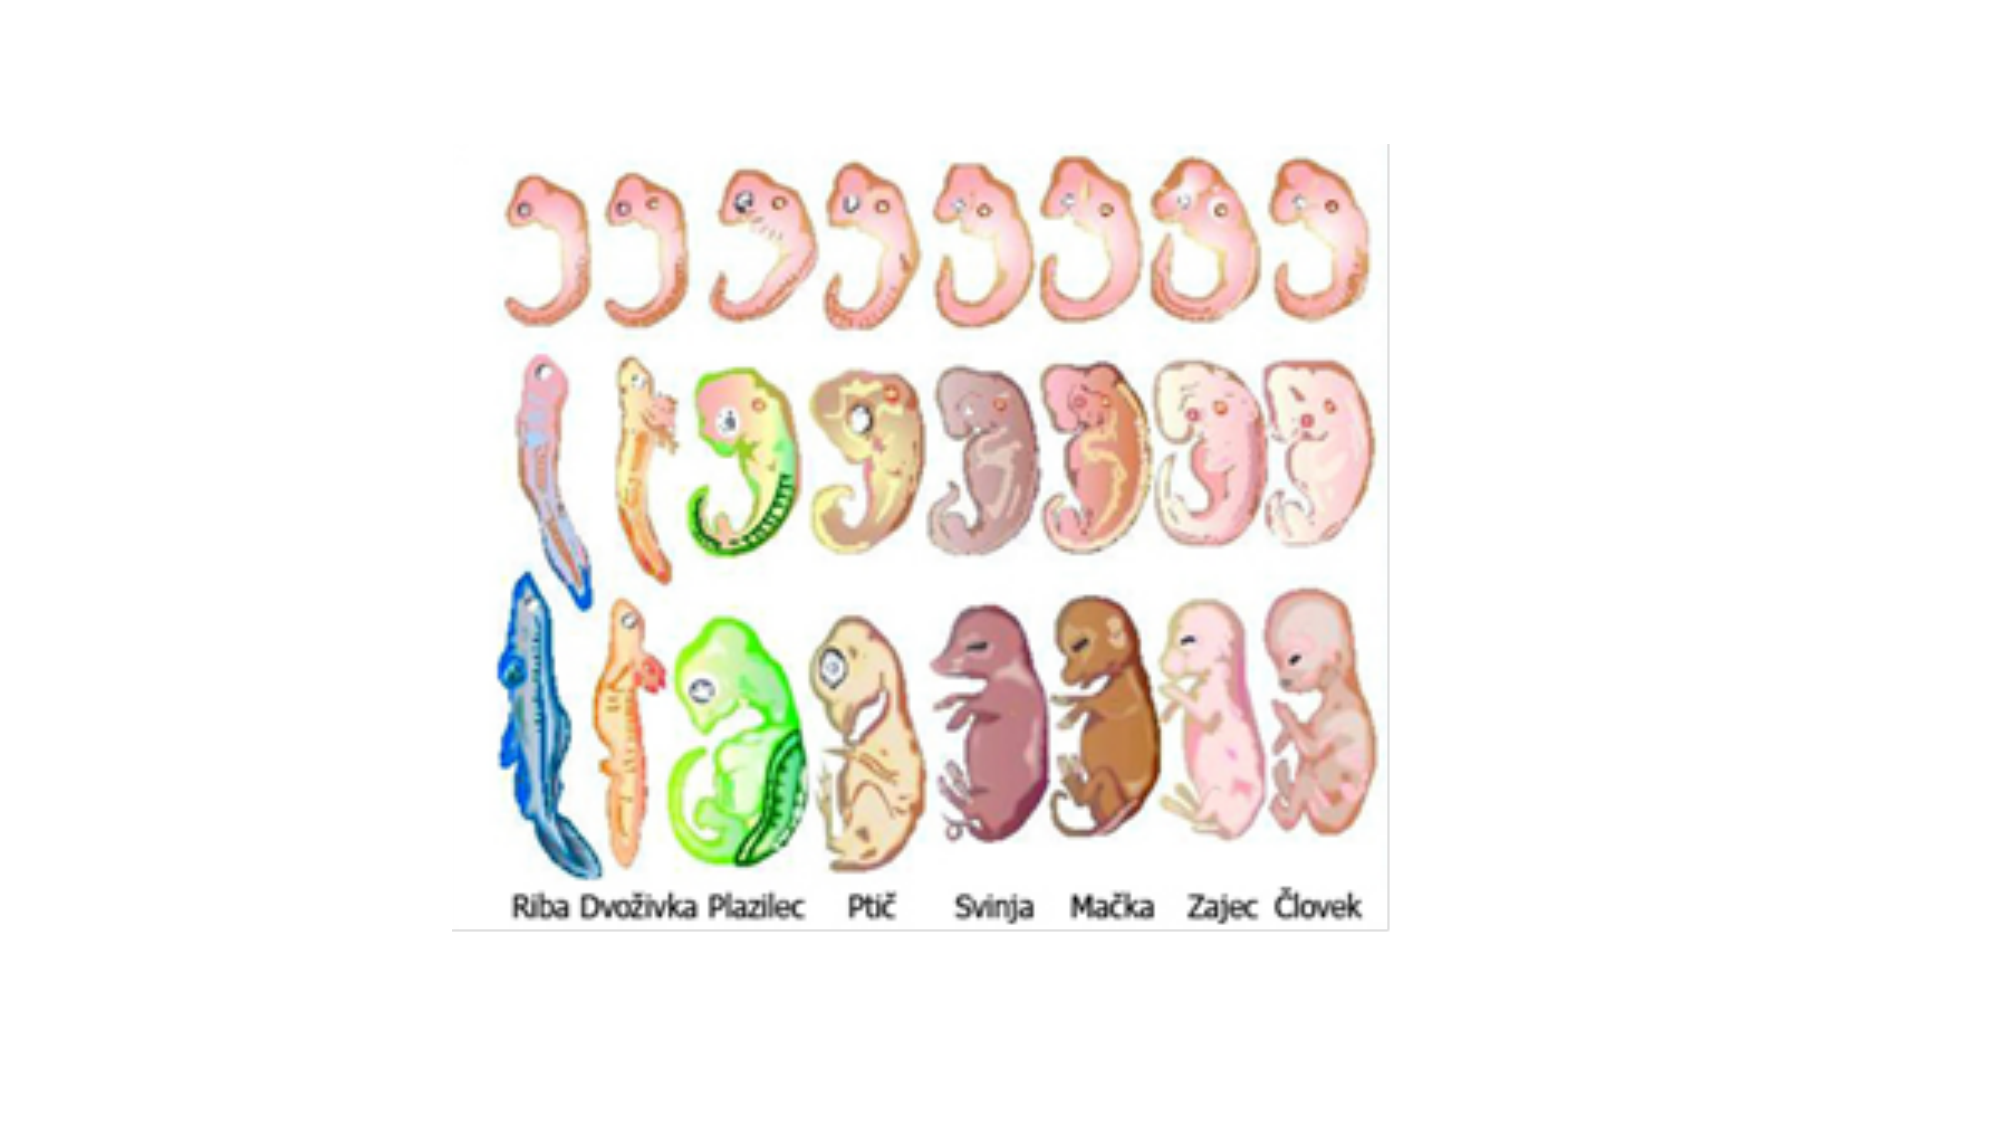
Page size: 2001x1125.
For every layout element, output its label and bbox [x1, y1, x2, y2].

picture [451, 144, 1393, 936]
